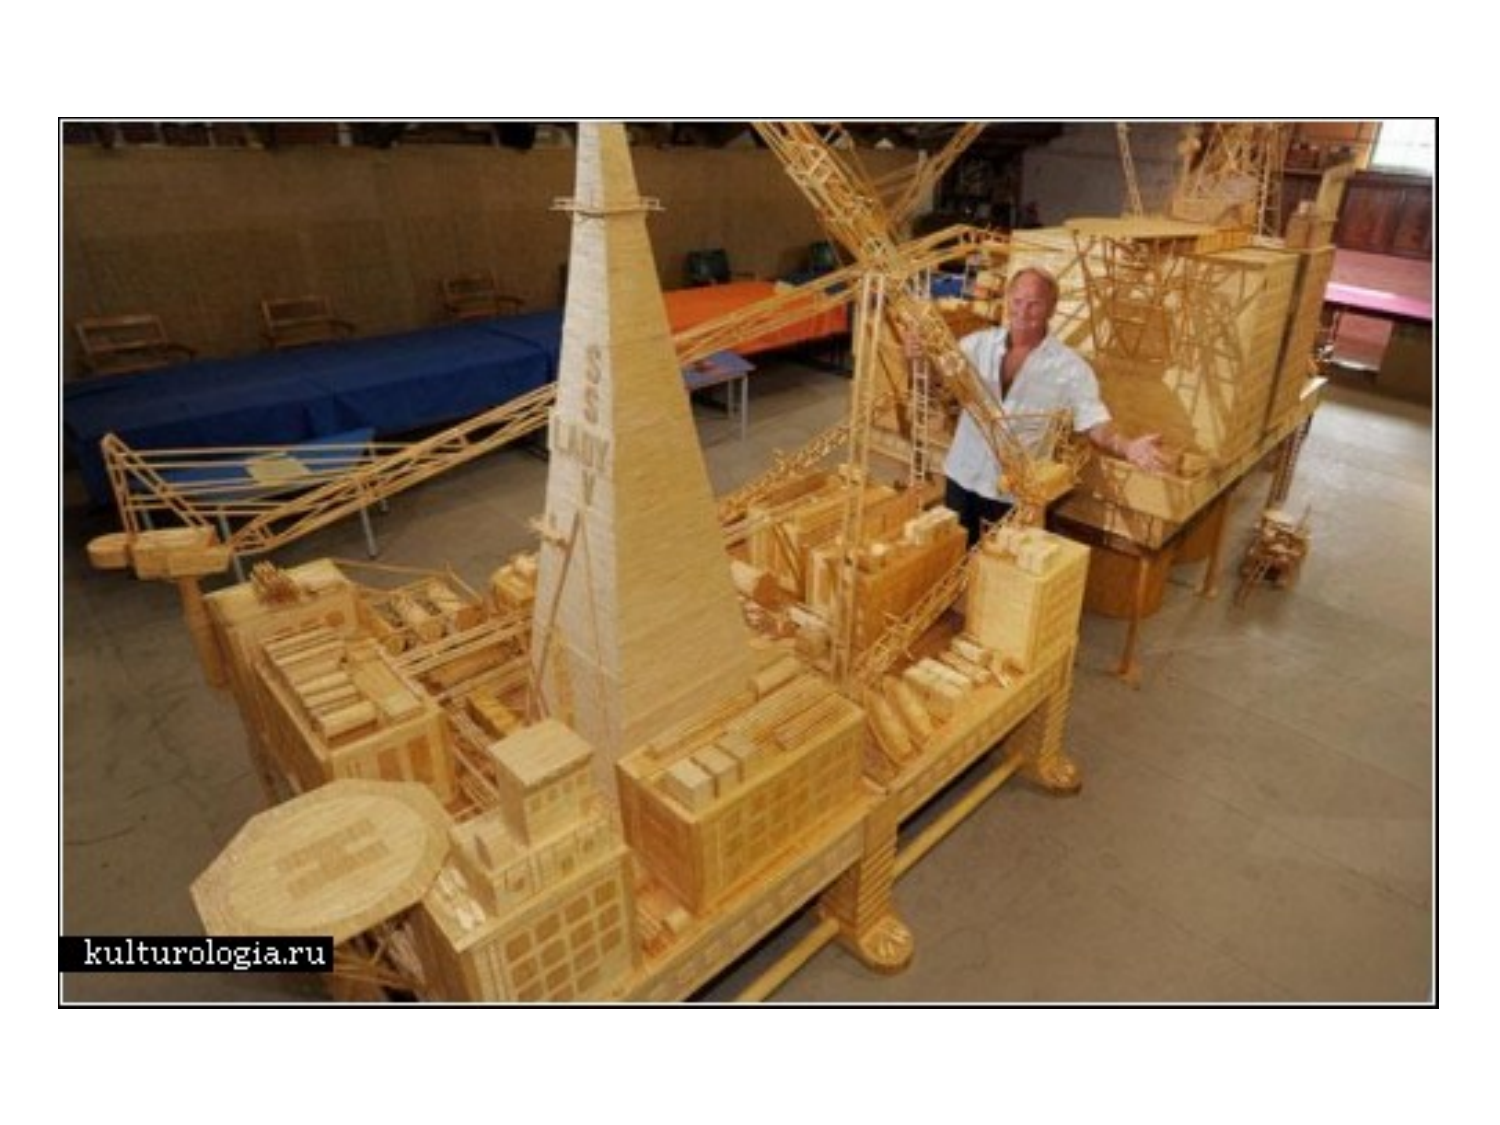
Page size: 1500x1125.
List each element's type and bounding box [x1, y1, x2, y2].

picture [58, 116, 1439, 1009]
